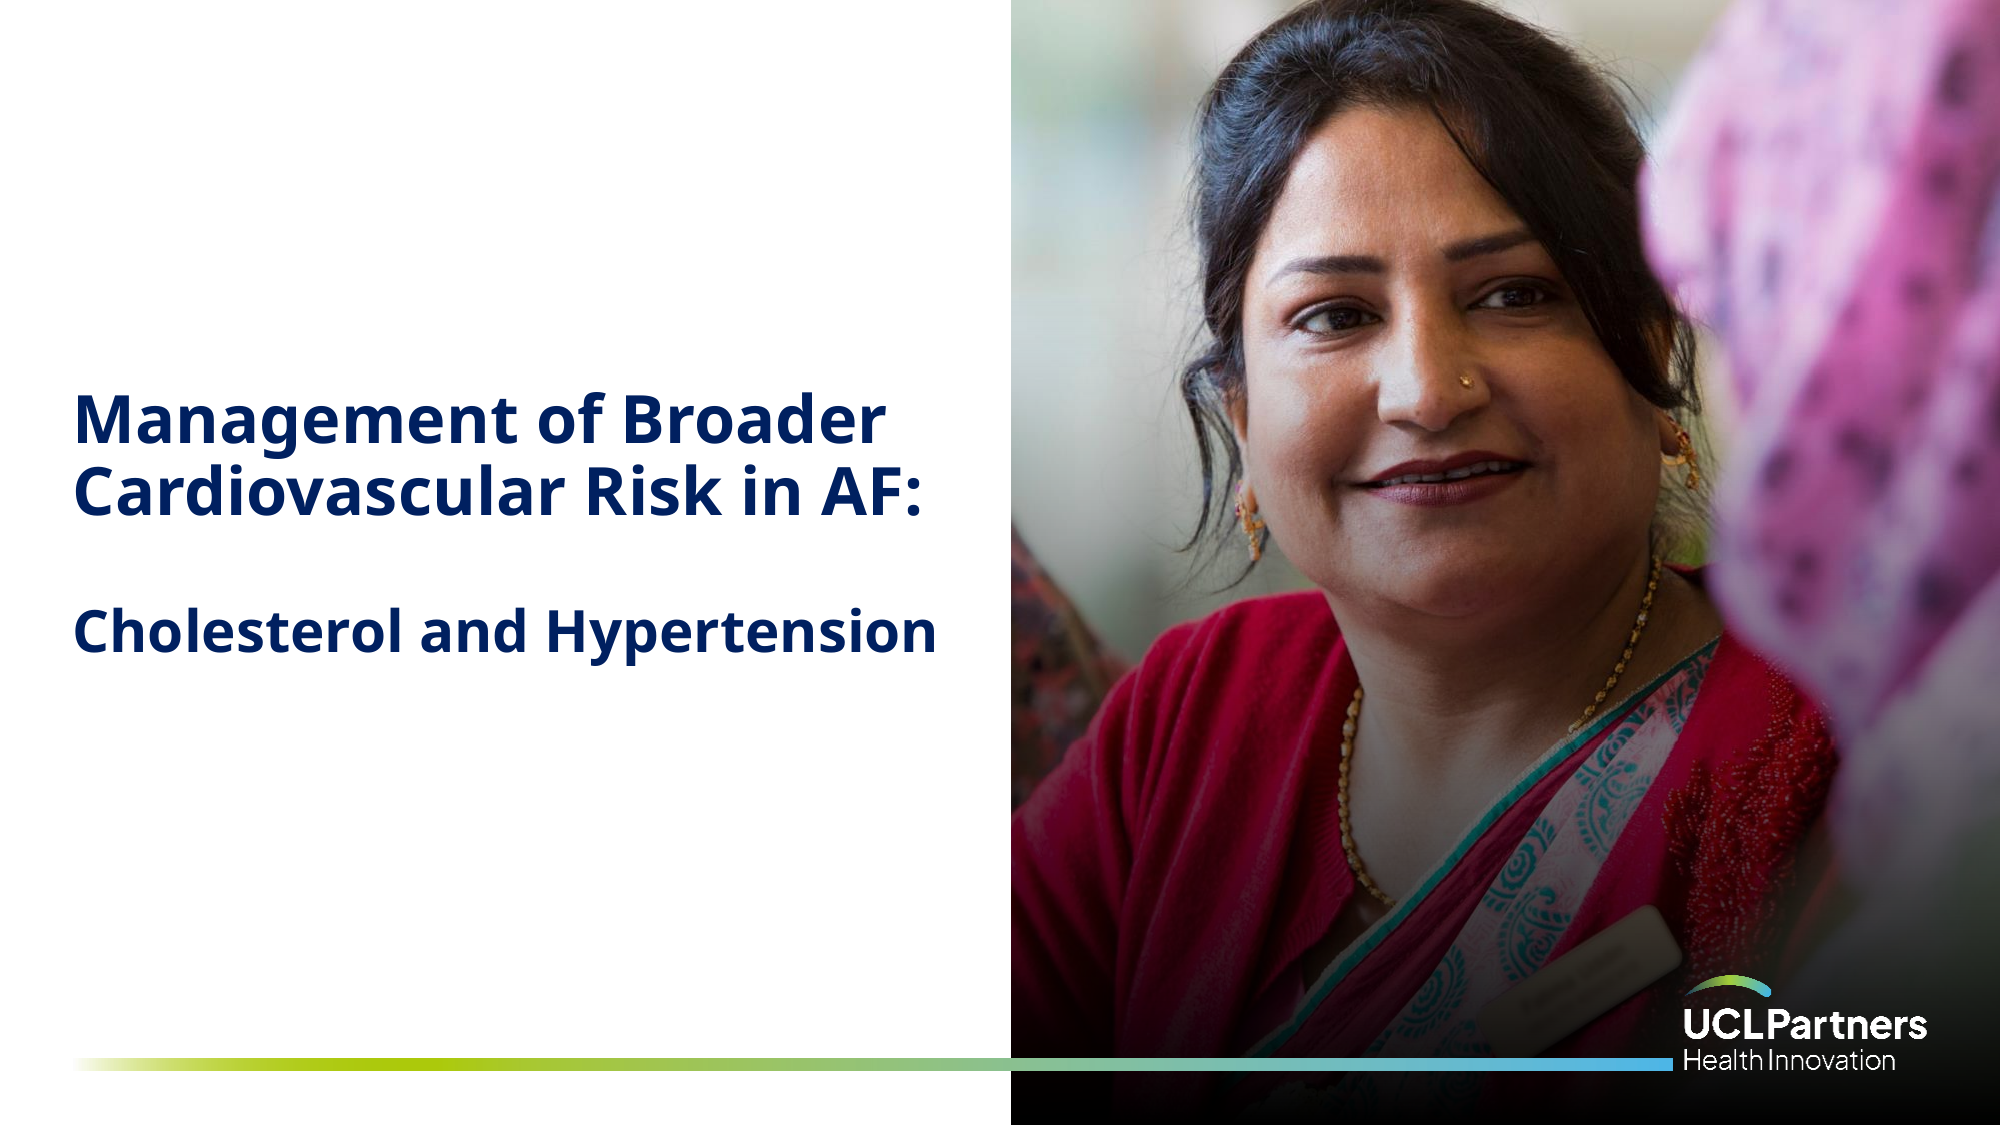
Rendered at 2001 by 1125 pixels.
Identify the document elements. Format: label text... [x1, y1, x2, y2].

title Management of Broader Cardiovascular Risk in AF: Cholesterol and Hypertension [72, 386, 989, 739]
picture [72, 0, 2000, 1100]
